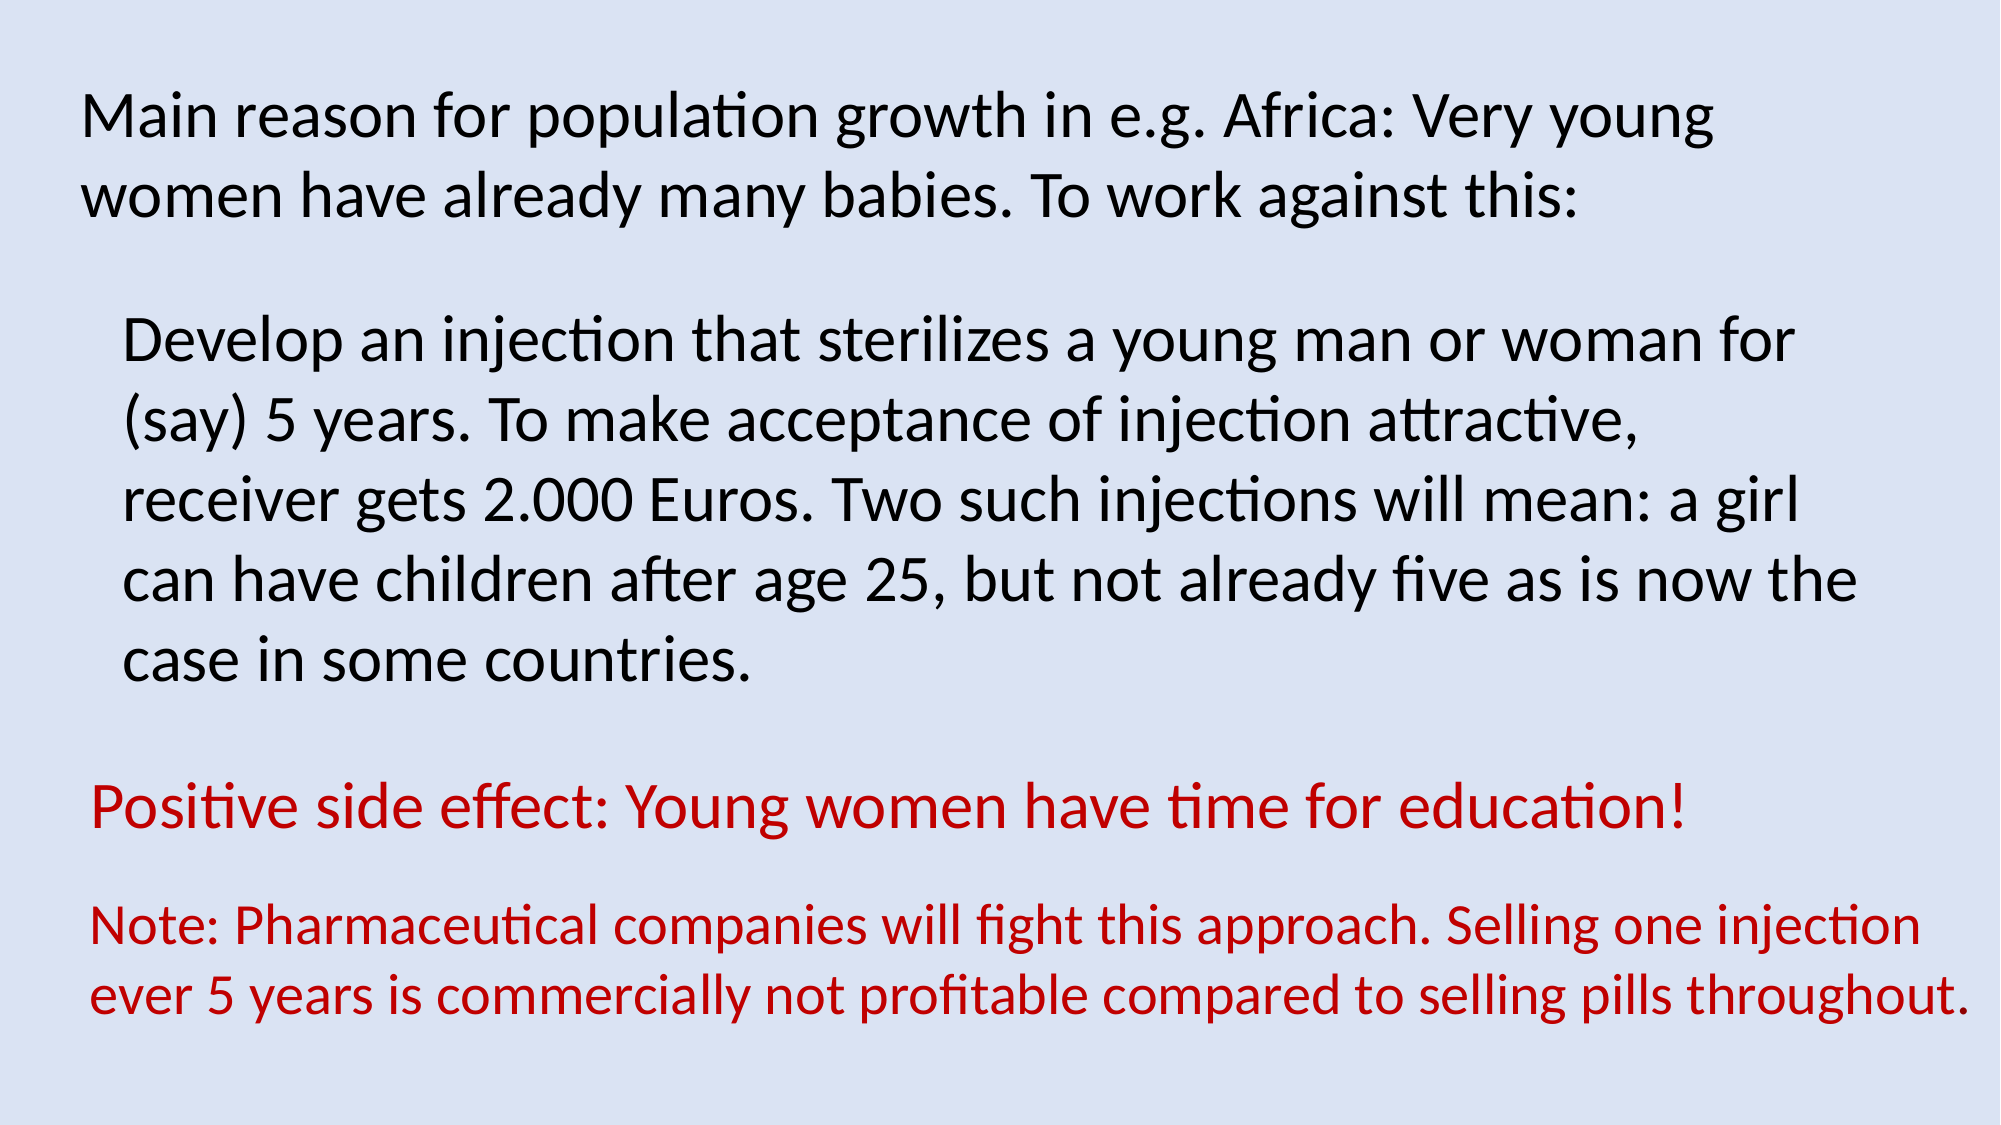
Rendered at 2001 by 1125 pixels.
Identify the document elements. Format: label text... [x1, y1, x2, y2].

text_box Note: Pharmaceutical companies will fight this approach. Selling one injection ever 5 years is commercially not profitable compared to selling pills throughout. [75, 879, 1987, 1034]
text_box Positive side effect: Young women have time for education! [75, 754, 1706, 850]
text_box Develop an injection that sterilizes a young man or woman for (say) 5 years. To make acceptance of injection attractive, receiver gets 2.000 Euros. Two such injections will mean: a girl can have children after age 25, but not already five as is now the case in some countries. [107, 287, 1890, 703]
text_box Main reason for population growth in e.g. Africa: Very young women have already many babies. To work against this: [66, 63, 1786, 238]
